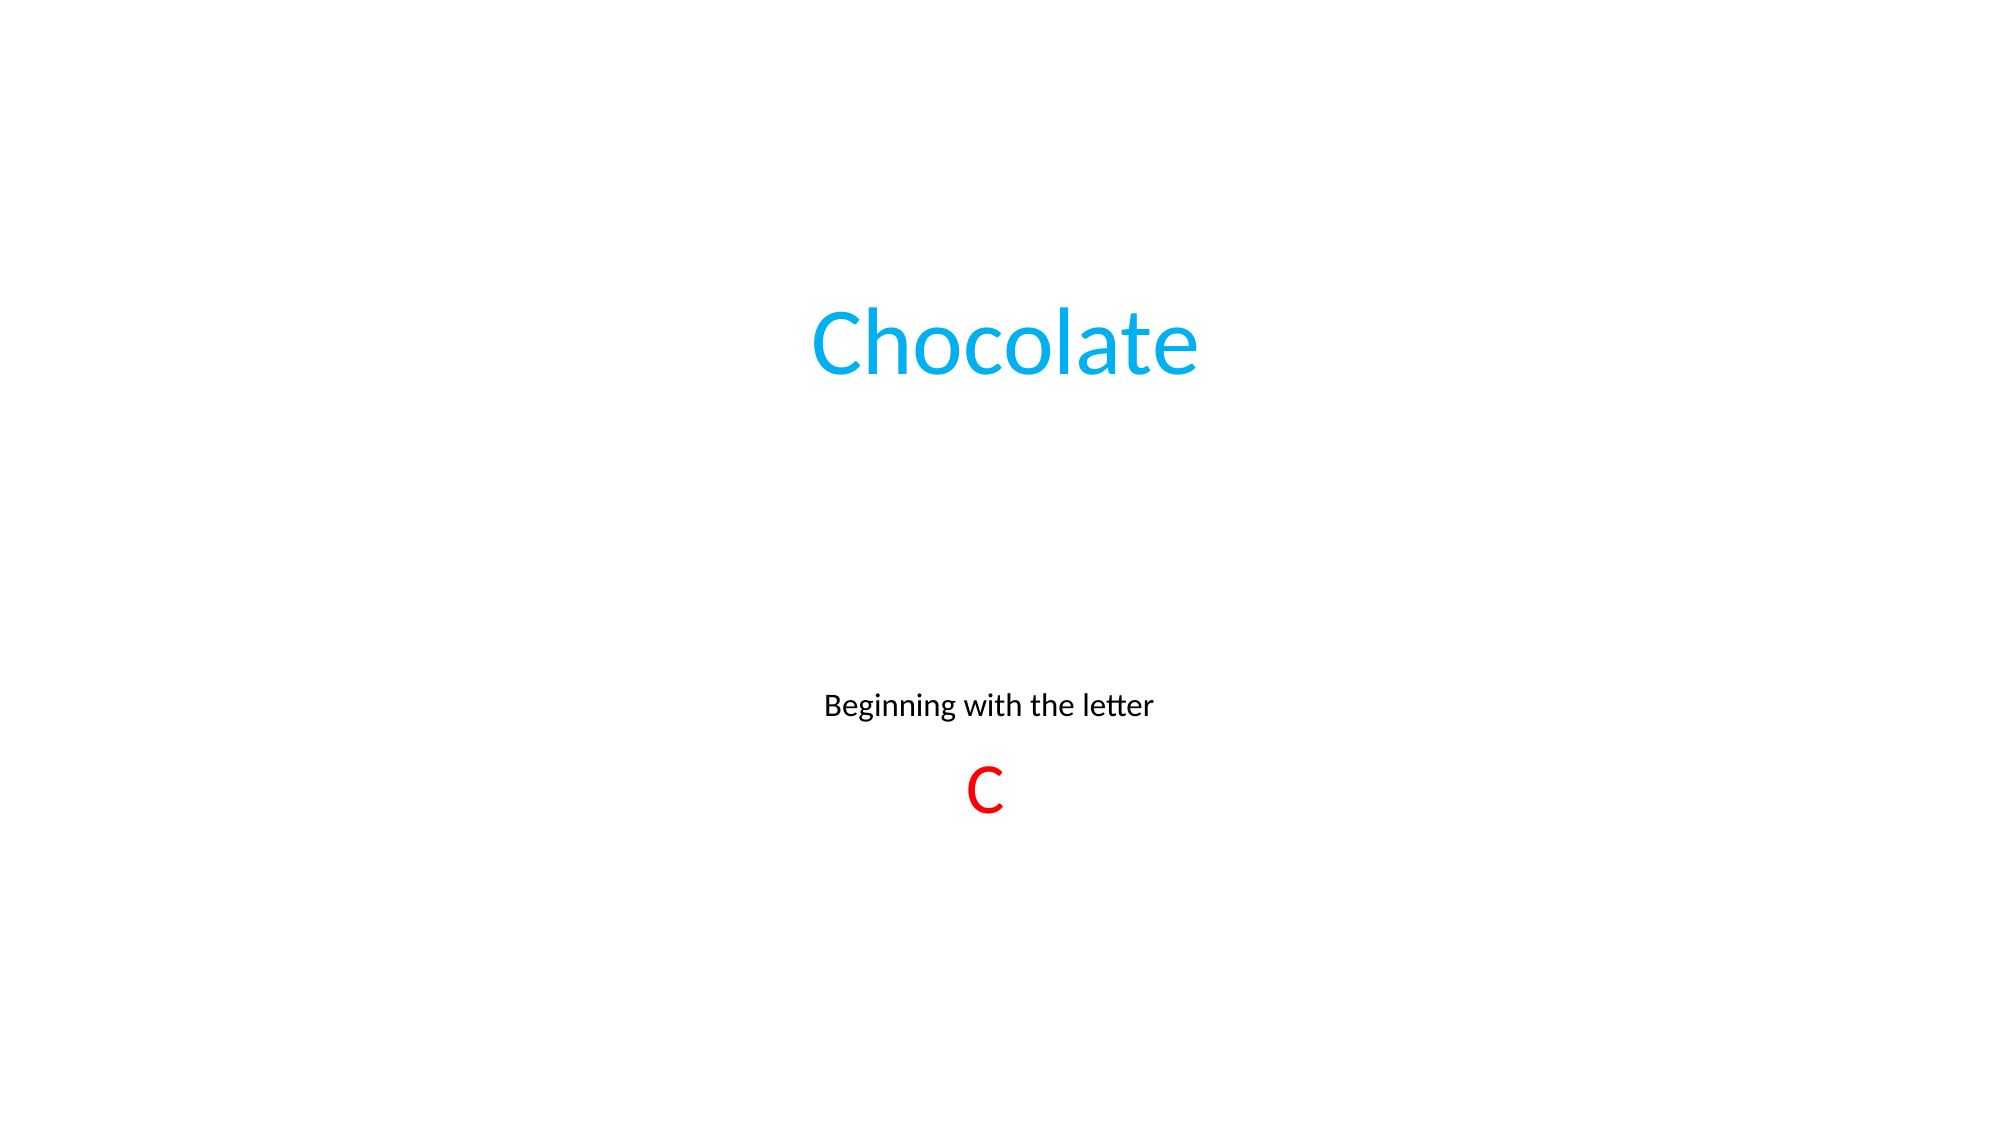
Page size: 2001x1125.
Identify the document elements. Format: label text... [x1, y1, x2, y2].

subtitle Chocolate [44, 283, 1956, 485]
text_box Beginning with the letter C [193, 680, 1779, 881]
